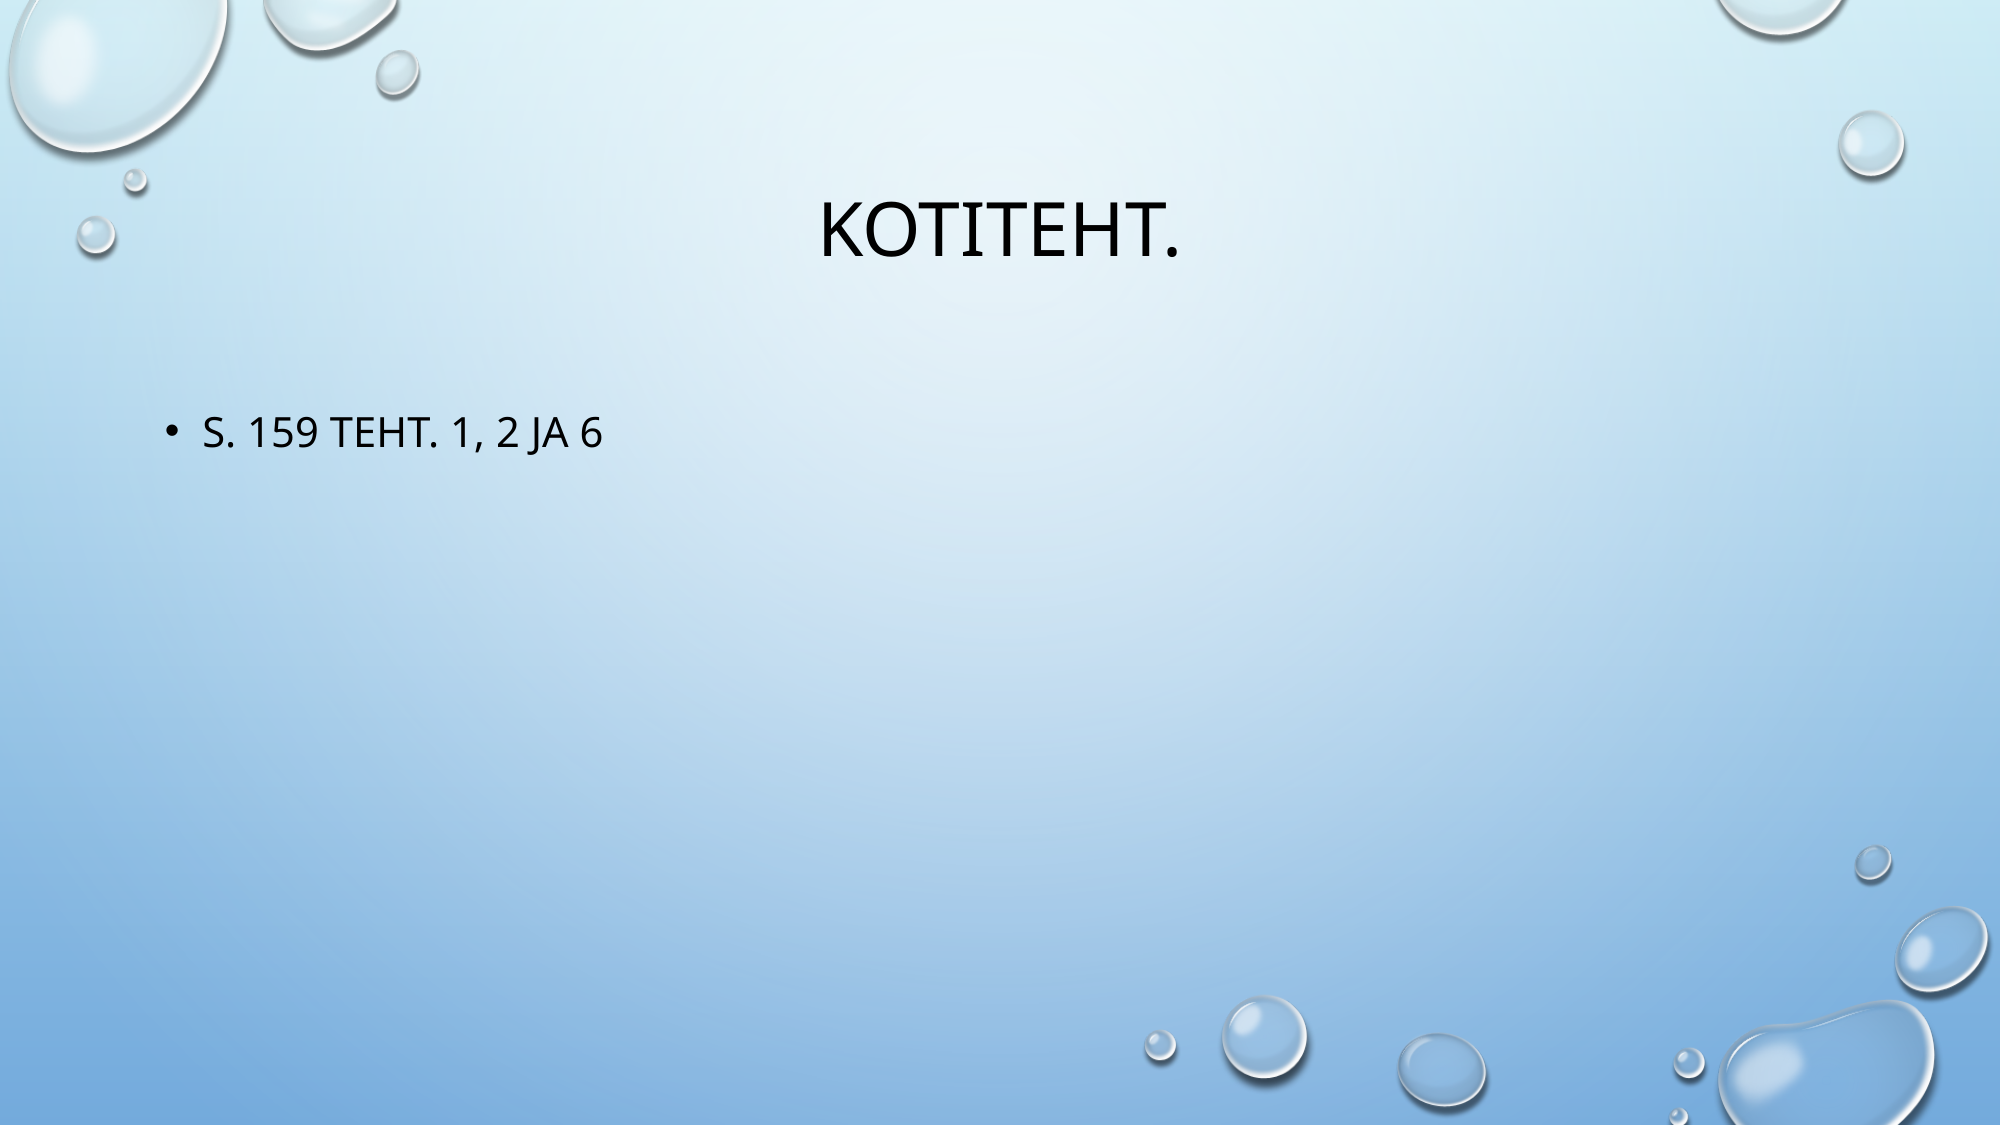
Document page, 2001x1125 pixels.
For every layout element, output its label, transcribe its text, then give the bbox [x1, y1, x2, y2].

picture [0, 0, 2000, 1125]
list S. 159 teht. 1, 2 ja 6 [149, 388, 1850, 950]
title Kotiteht. [149, 101, 1851, 364]
